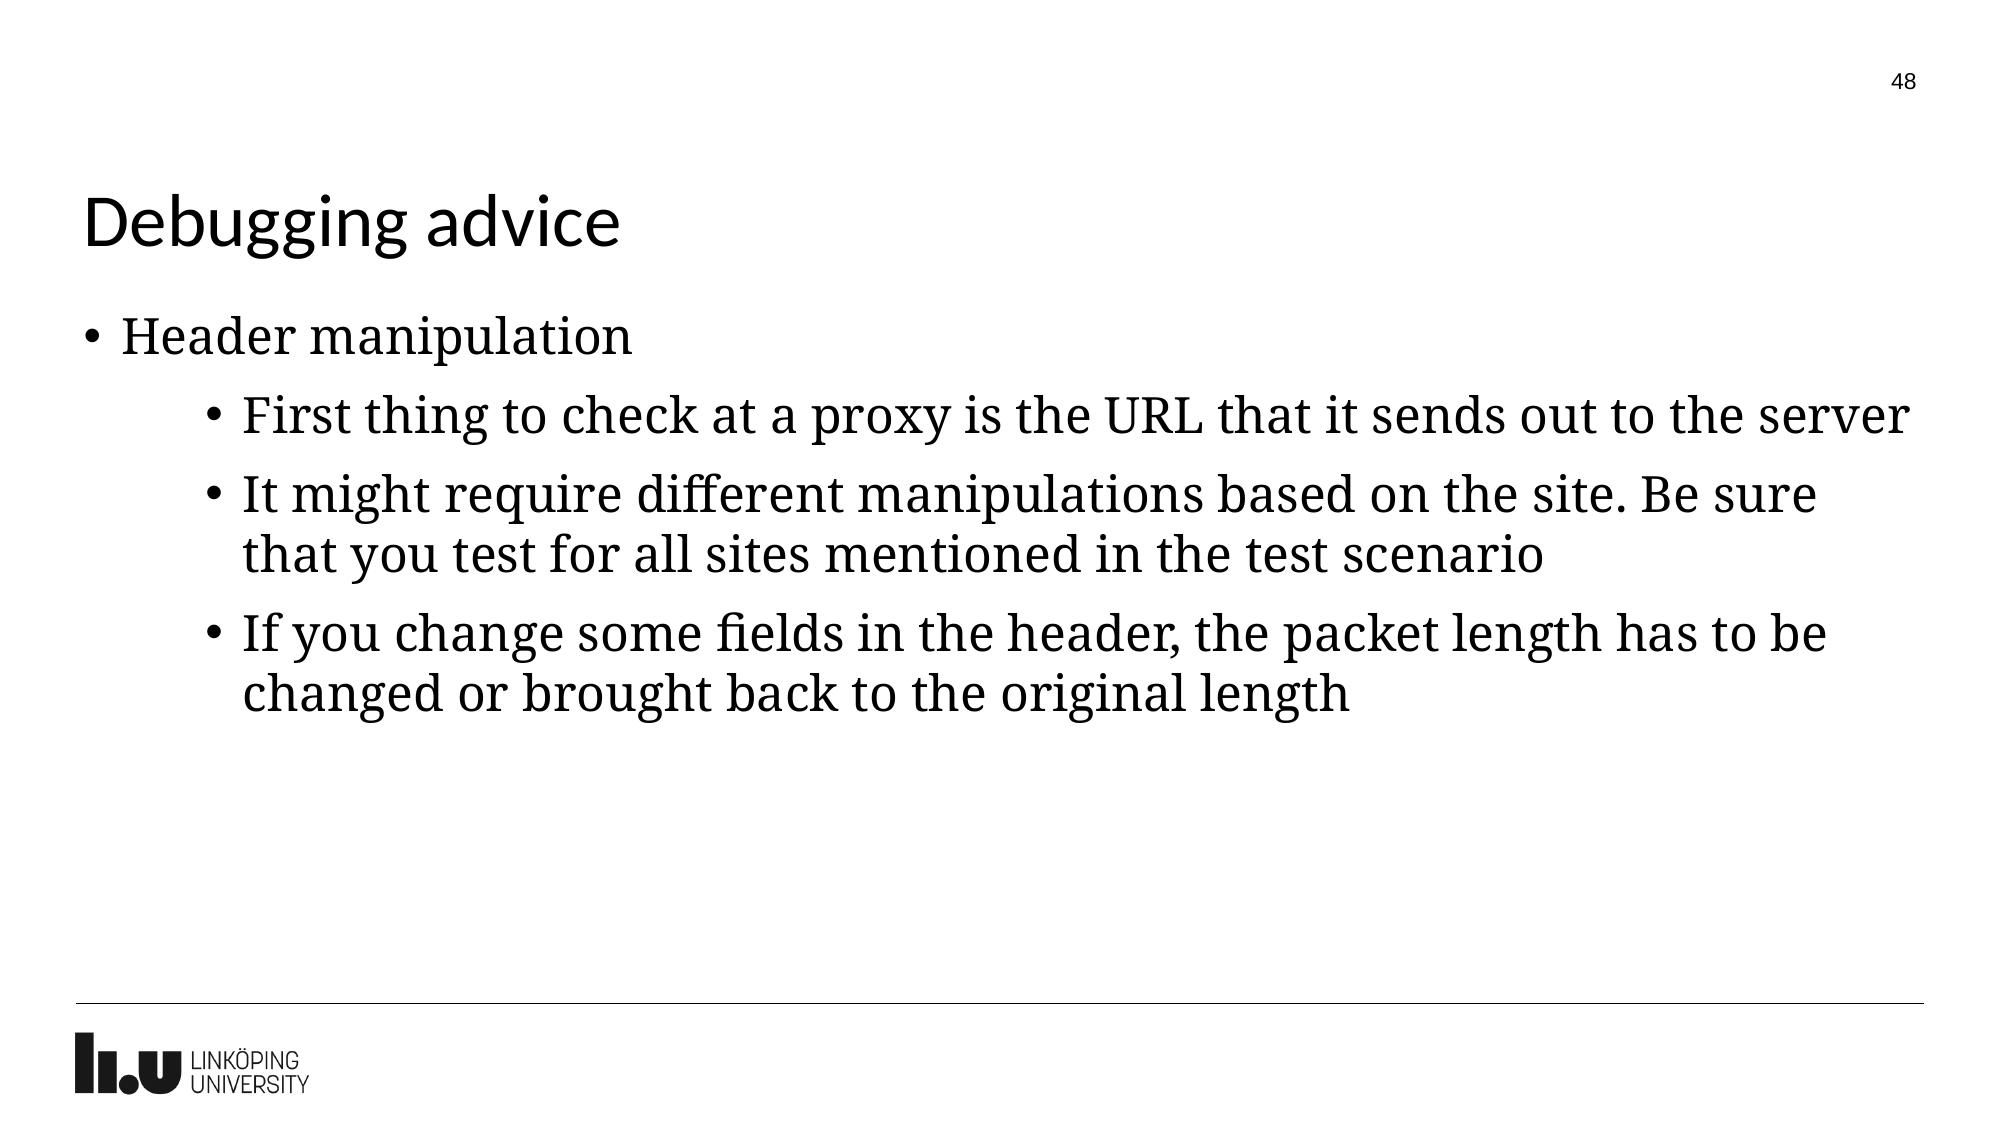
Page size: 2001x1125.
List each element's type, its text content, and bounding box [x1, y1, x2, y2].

picture [56, 1014, 329, 1111]
title Debugging advice [75, 163, 1925, 296]
slide_number 48 [1880, 58, 1925, 102]
list Header manipulation First thing to check at a proxy is the URL that it sends out to the server It might require different manipulations based on the site. Be sure that you test for all sites mentioned in the test scenario If you change some fields in the header, the packet length has to be changed or brought back to the original length [75, 296, 1925, 979]
